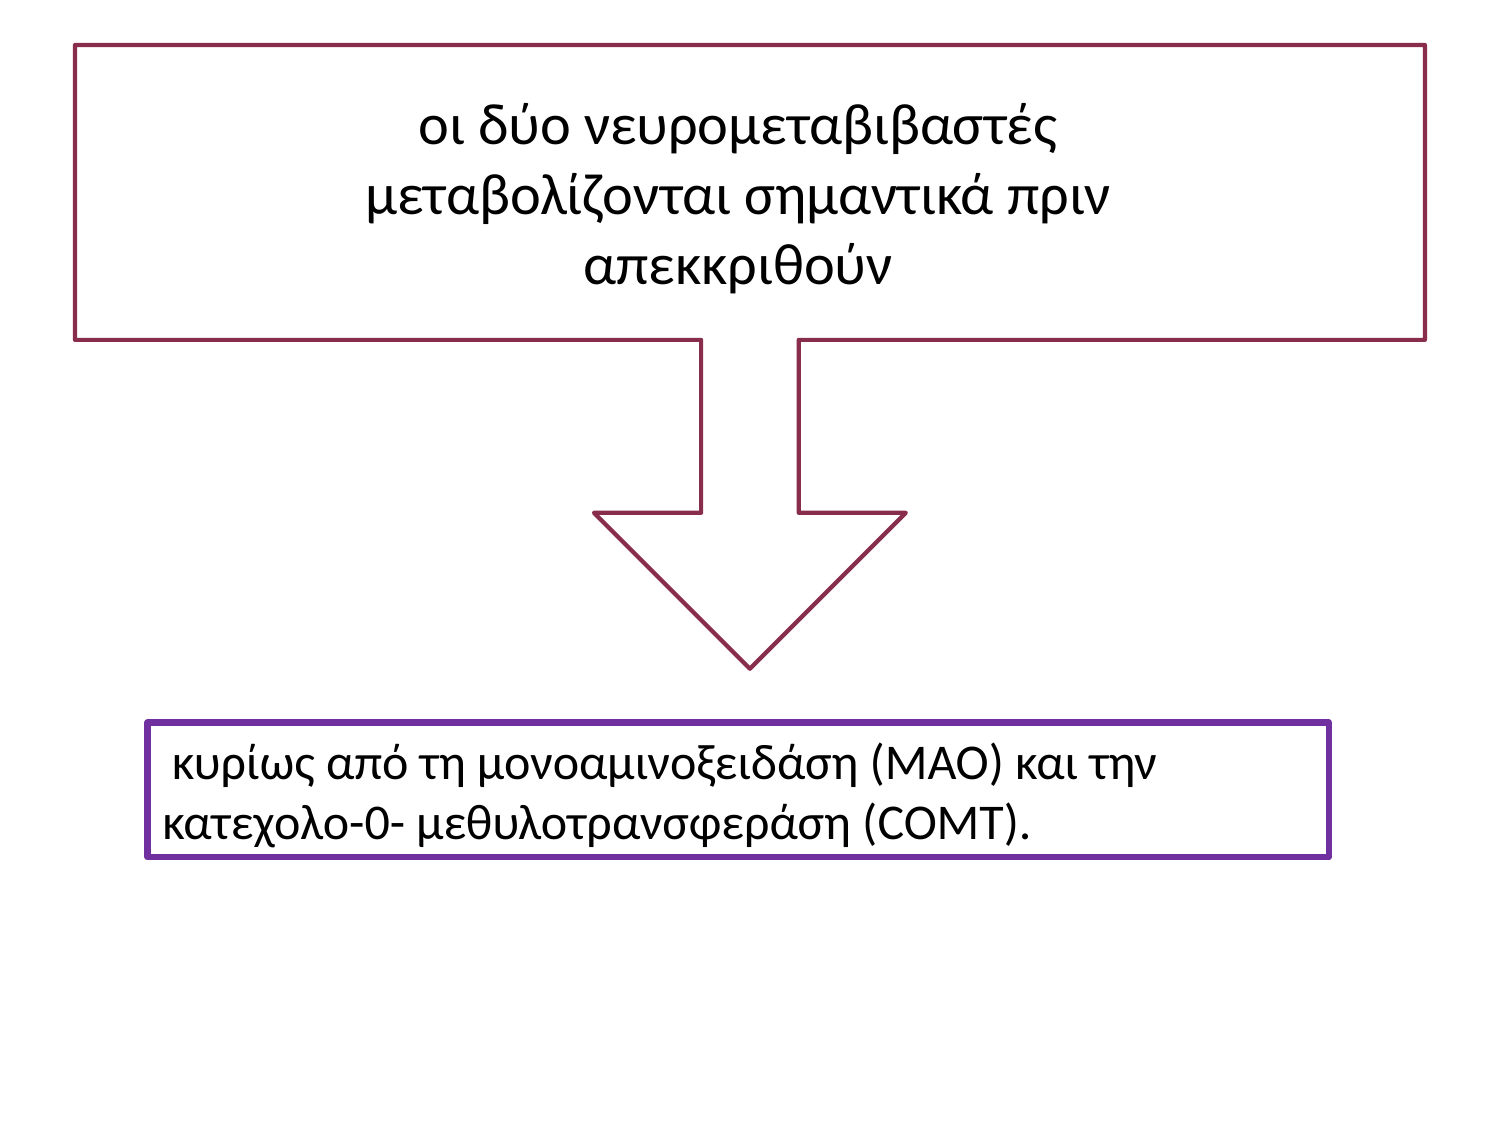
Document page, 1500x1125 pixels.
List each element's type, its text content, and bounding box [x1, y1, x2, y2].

text_box κυρίως από τη μονοαμινοξειδάση (ΜΑΟ) και την κατεχολο-0- μεθυλοτρανσφεράση (COMT). [147, 722, 1329, 858]
text_box [72, 42, 1428, 671]
